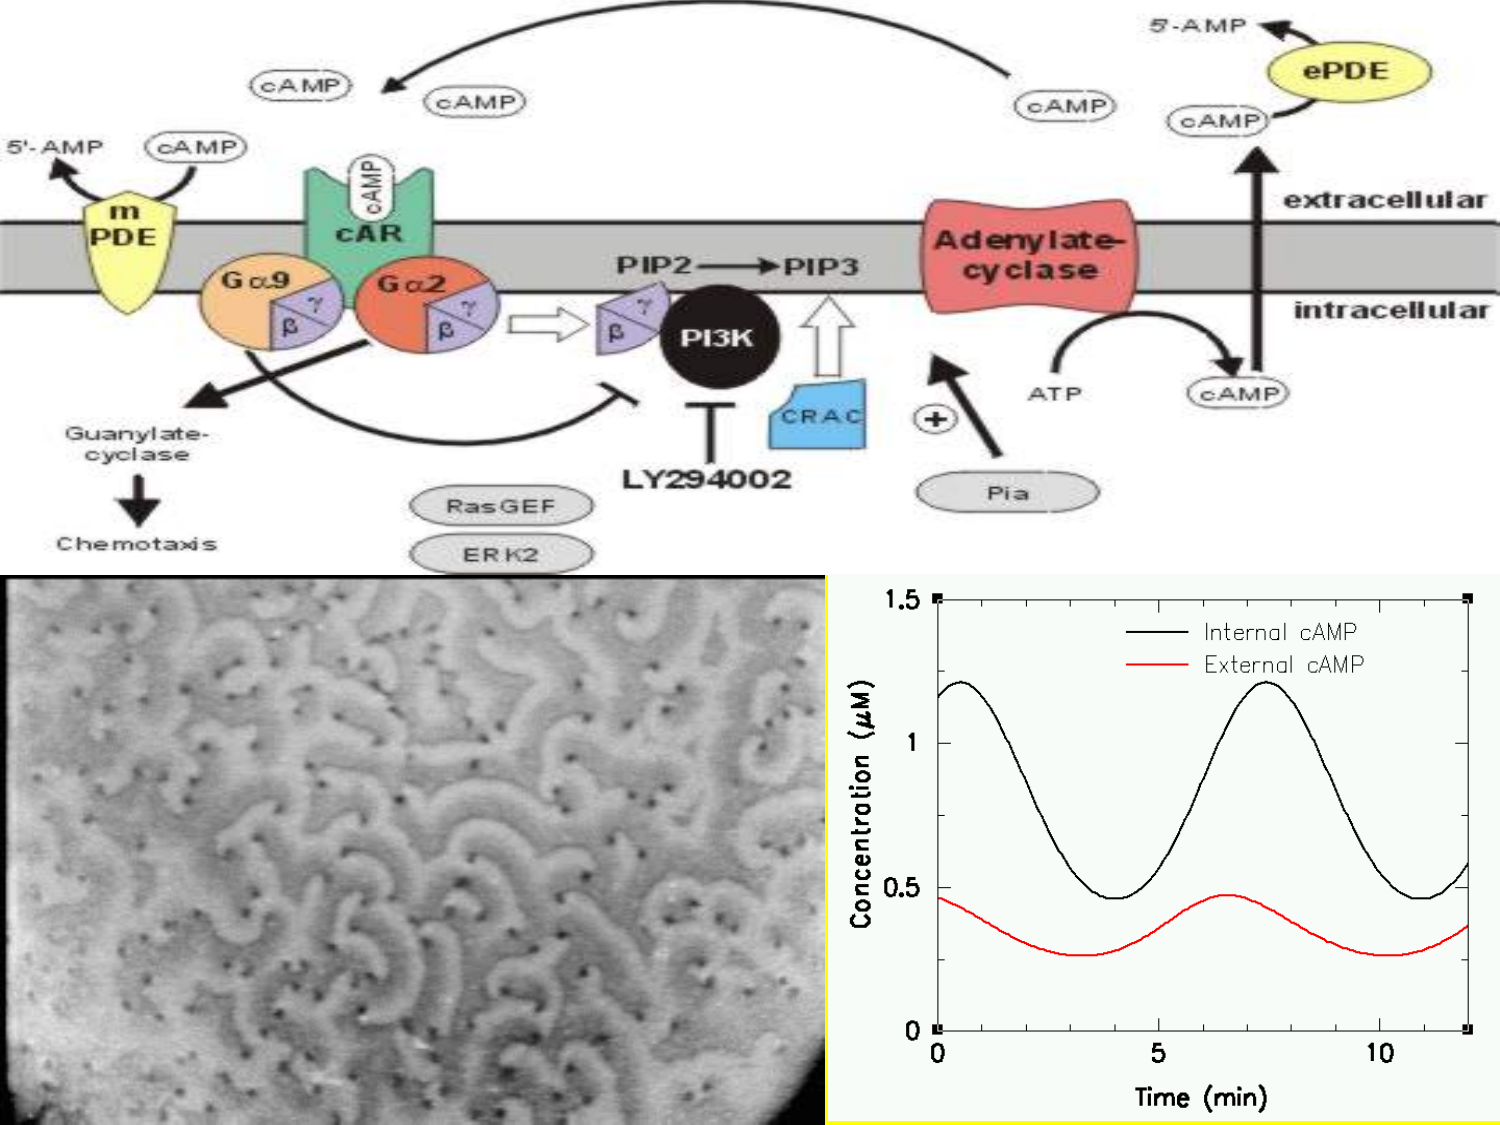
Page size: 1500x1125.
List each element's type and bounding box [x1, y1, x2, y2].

picture [0, 0, 1500, 1121]
text_box [0, 574, 826, 1125]
